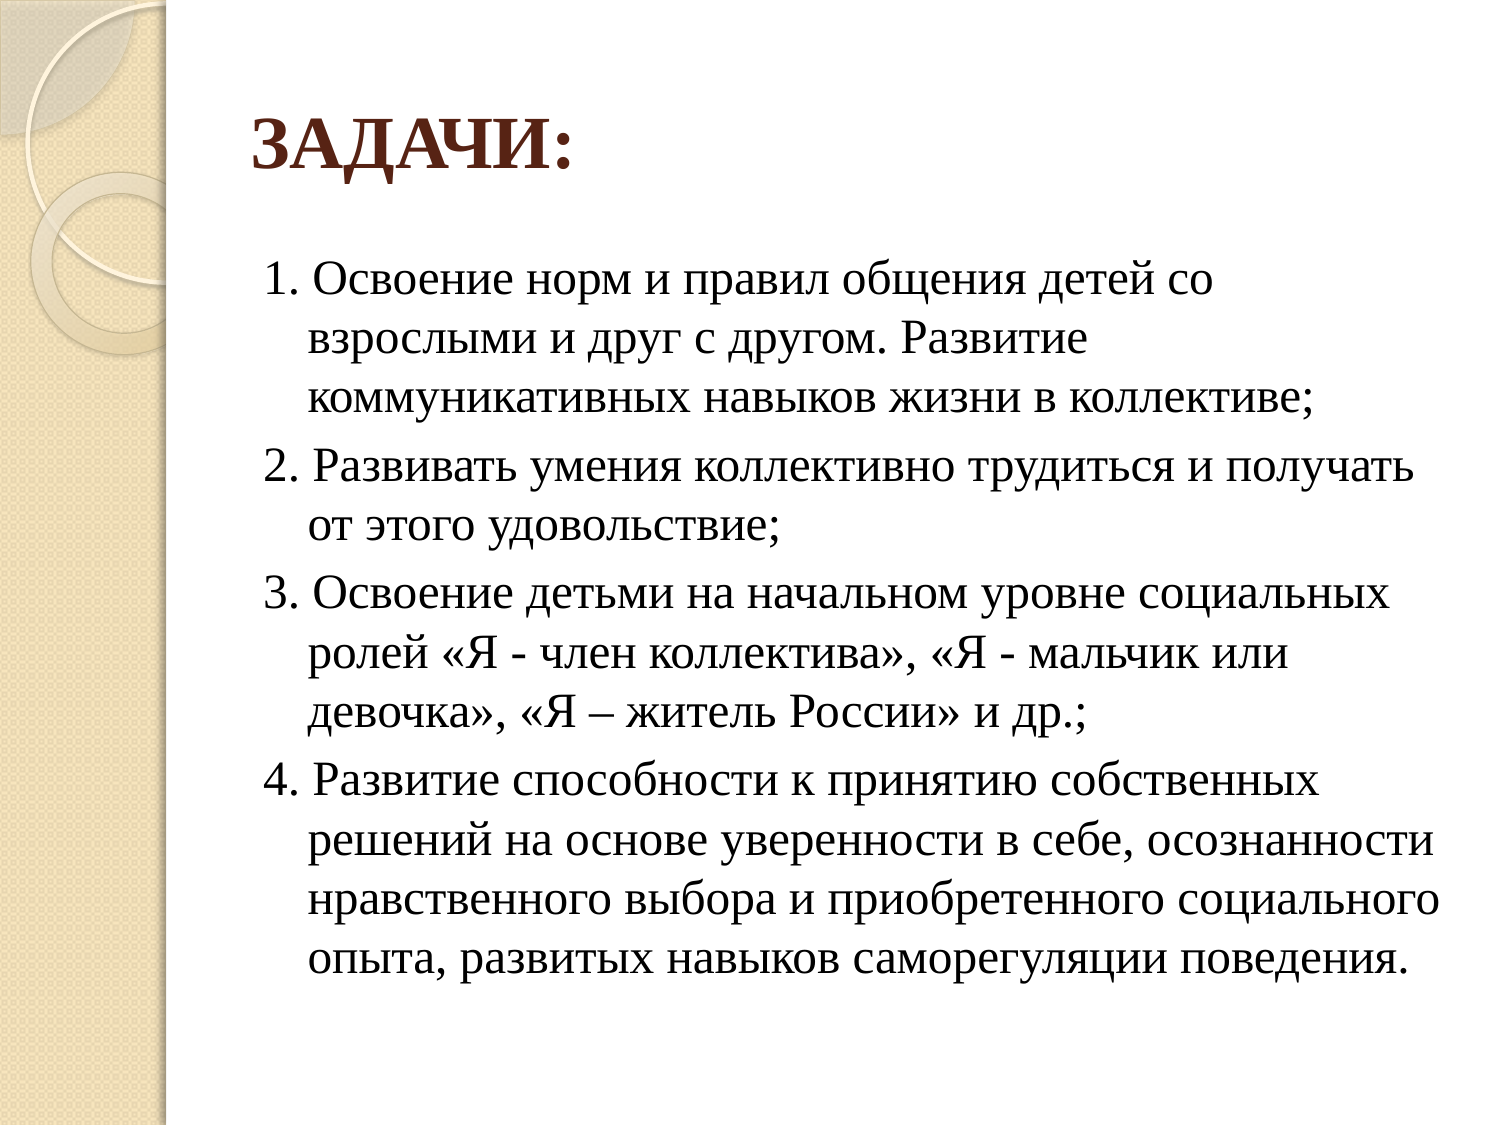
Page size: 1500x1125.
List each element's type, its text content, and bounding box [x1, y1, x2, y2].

list 1. Освоение норм и правил общения детей со взрослыми и друг с другом. Развитие коммуникативных навыков жизни в коллективе; 2. Развивать умения коллективно трудиться и получать от этого удовольствие; 3. Освоение детьми на начальном уровне социальных ролей «Я - член коллектива», «Я - мальчик или девочка», «Я – житель России» и др.; 4. Развитие способности к принятию собственных решений на основе уверенности в себе, осознанности нравственного выбора и приобретенного социального опыта, развитых навыков саморегуляции поведения. [235, 237, 1466, 1025]
title ЗАДАЧИ: [235, 45, 1466, 233]
